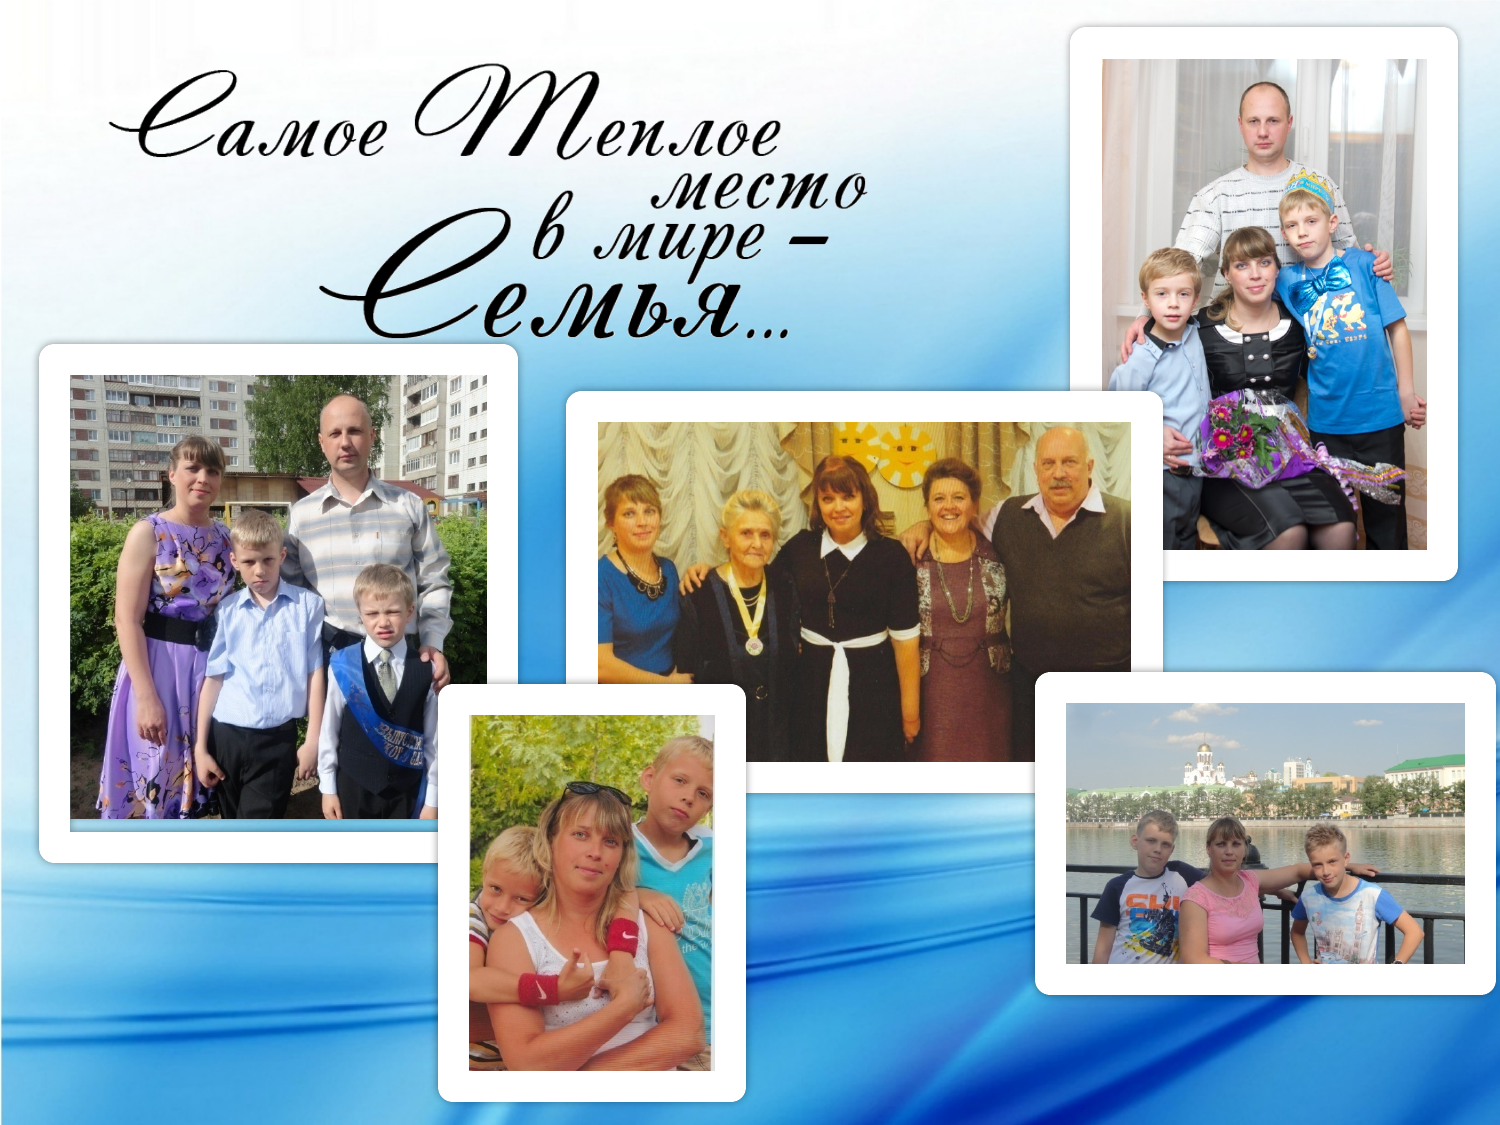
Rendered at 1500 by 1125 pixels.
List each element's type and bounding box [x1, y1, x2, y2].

picture [58, 0, 1466, 1072]
list [0, 0, 1500, 1125]
